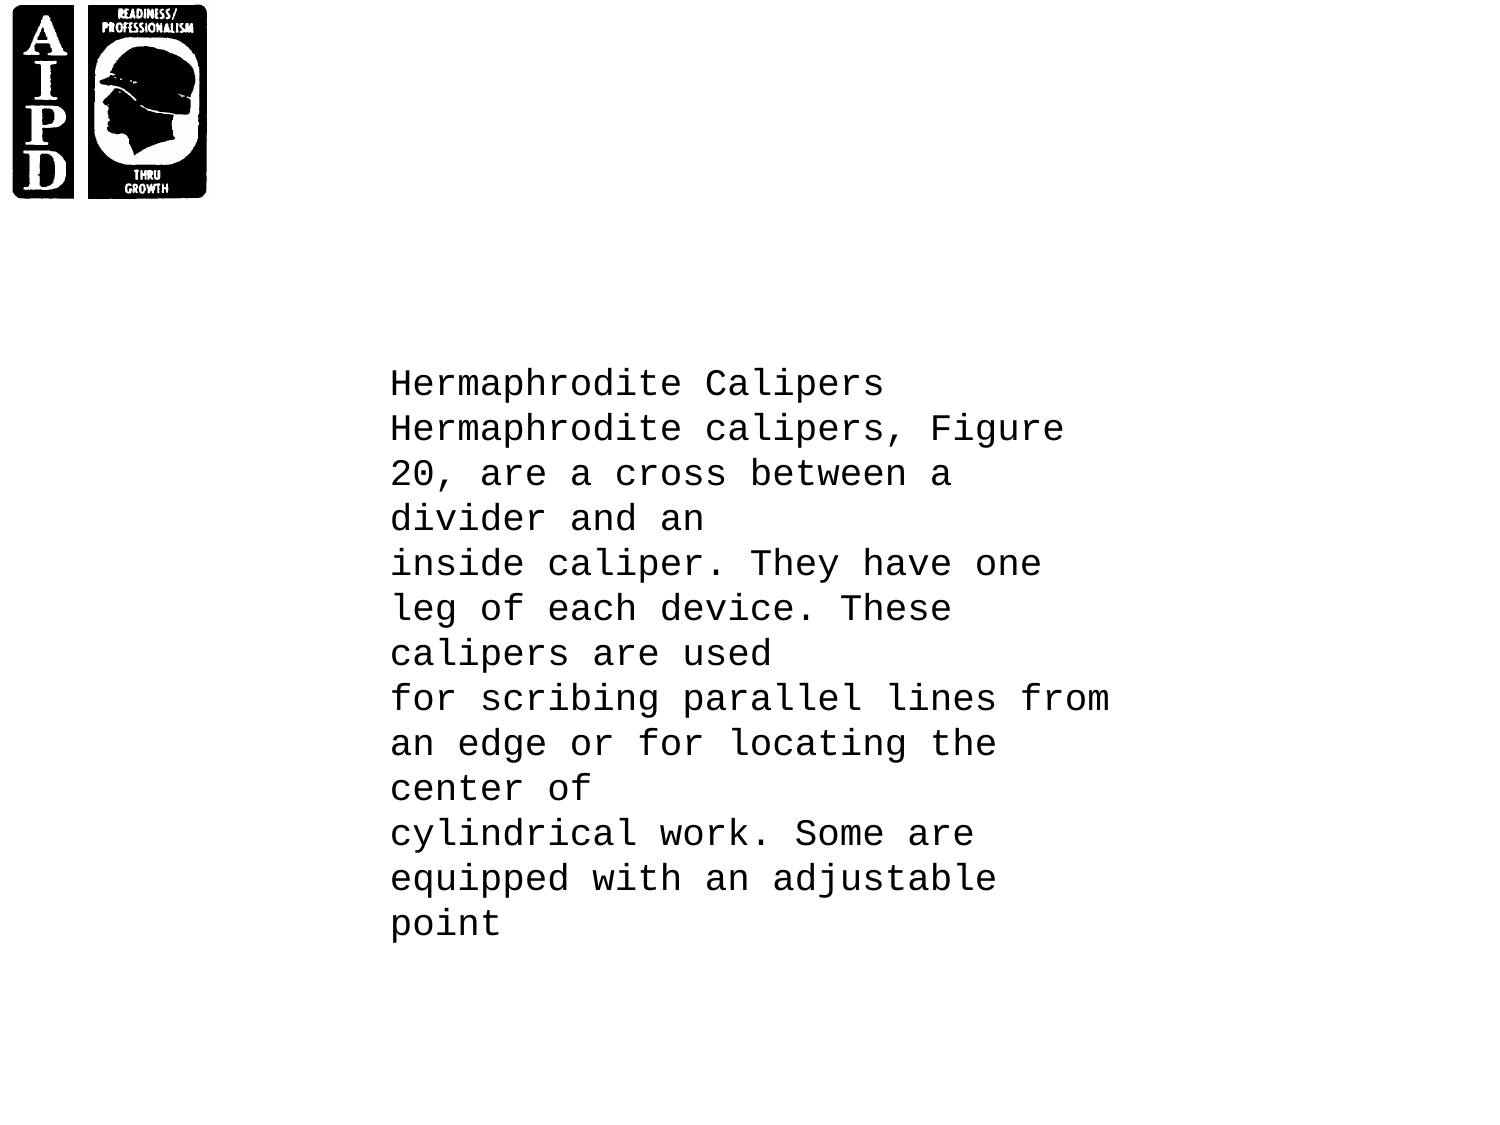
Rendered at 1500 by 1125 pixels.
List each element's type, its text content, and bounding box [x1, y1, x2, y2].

text_box Hermaphrodite Calipers Hermaphrodite calipers, Figure 20, are a cross between a divider and an inside caliper. They have one leg of each device. These calipers are used for scribing parallel lines from an edge or for locating the center of cylindrical work. Some are equipped with an adjustable point [374, 350, 1125, 951]
picture [5, 0, 214, 202]
